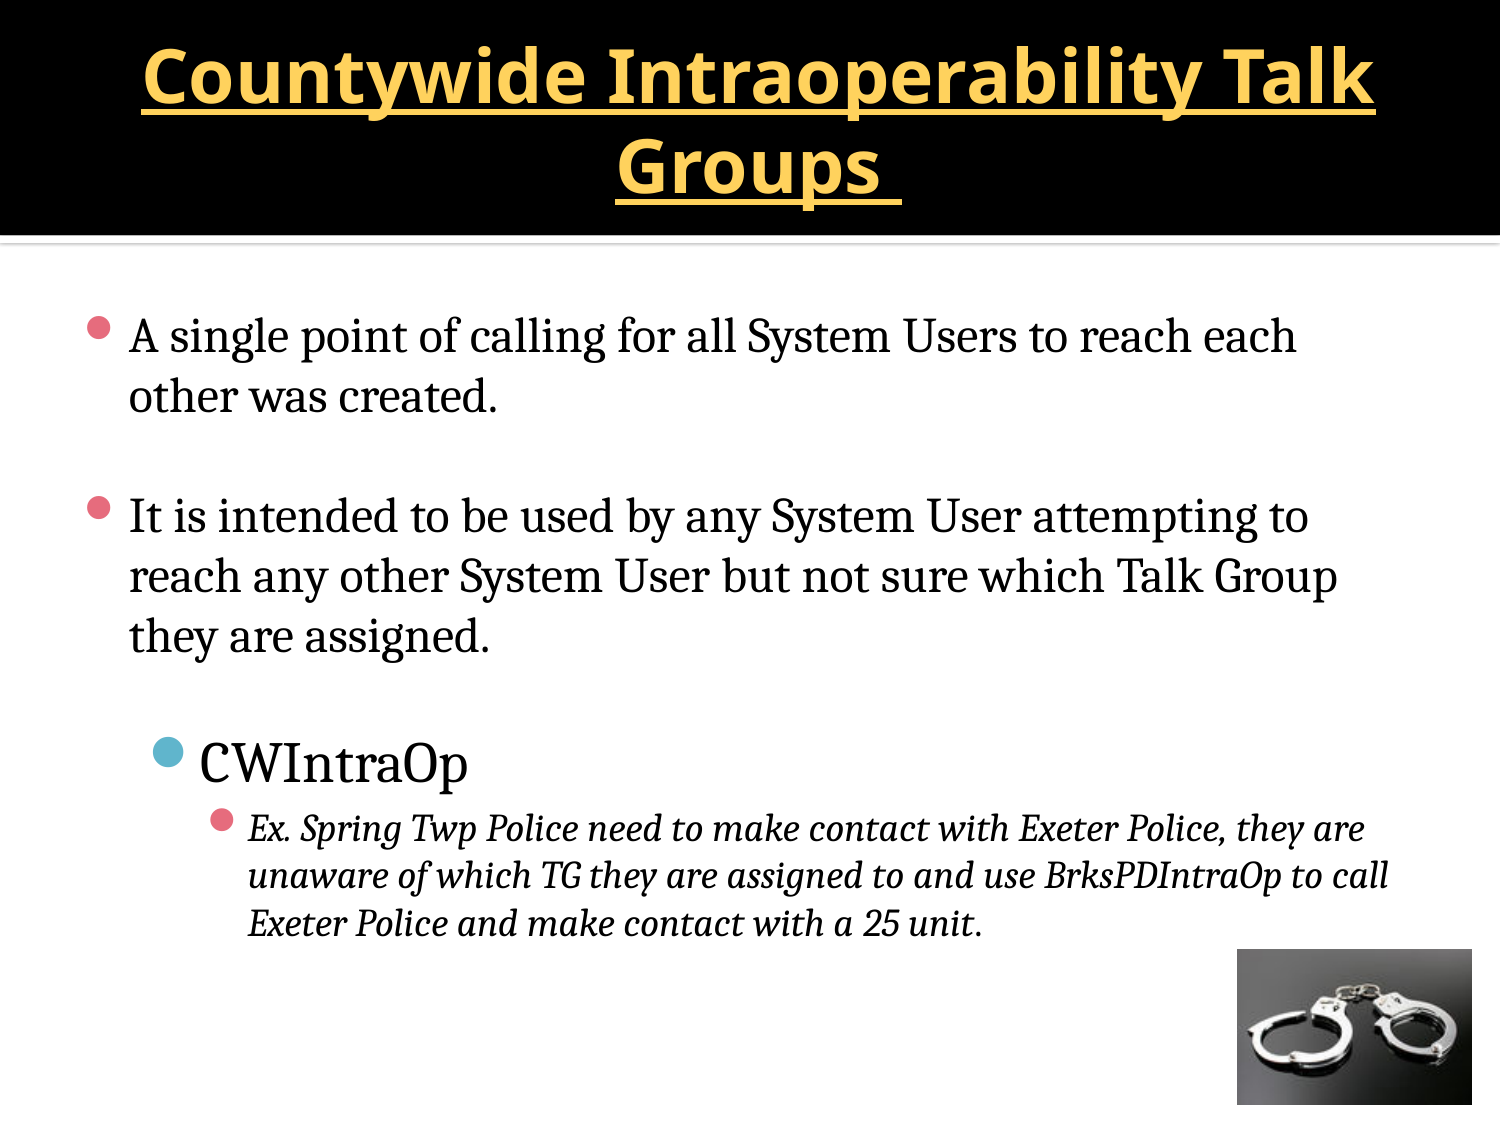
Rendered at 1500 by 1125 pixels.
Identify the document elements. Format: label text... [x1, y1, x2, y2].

picture [1237, 949, 1472, 1105]
title Countywide Intraoperability Talk Groups [37, 24, 1472, 213]
list A single point of calling for all System Users to reach each other was created. It is intended to be used by any System User attempting to reach any other System User but not sure which Talk Group they are assigned. CWIntraOp Ex. Spring Twp Police need to make contact with Exeter Police, they are unaware of which TG they are assigned to and use BrksPDIntraOp to call Exeter Police and make contact with a 25 unit. [75, 287, 1425, 1013]
